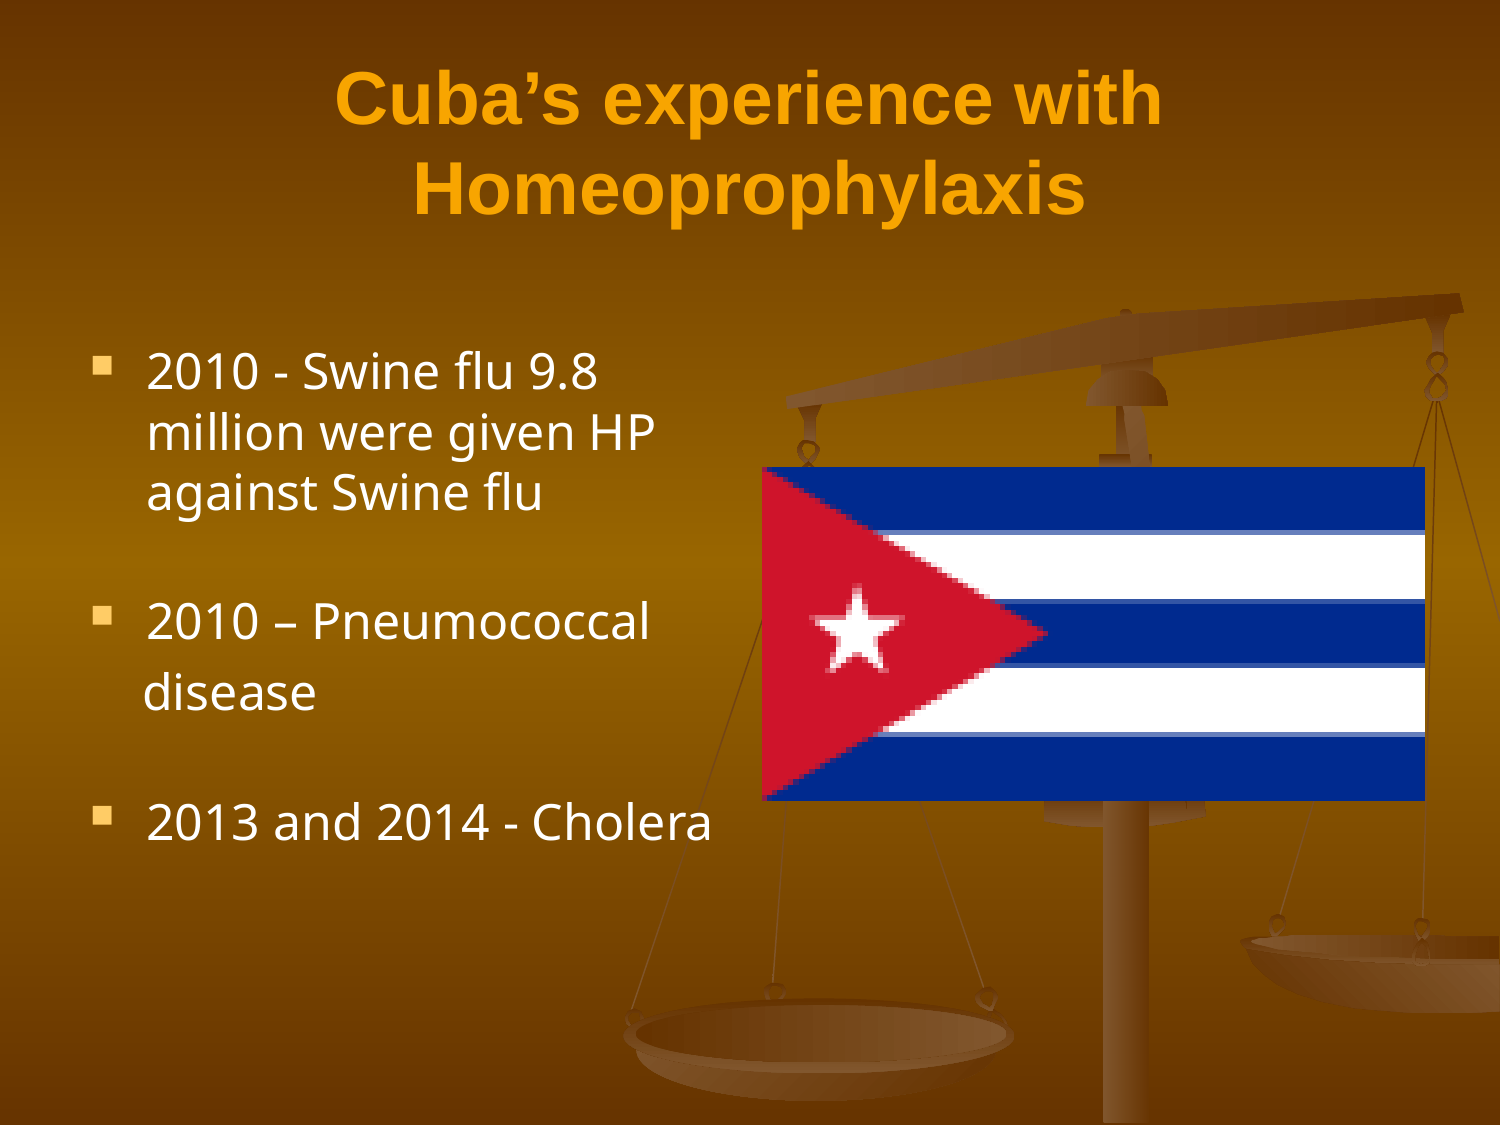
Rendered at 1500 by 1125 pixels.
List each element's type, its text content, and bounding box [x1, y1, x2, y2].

list 2010 - Swine flu 9.8 million were given HP against Swine flu 2010 – Pneumococcal disease 2013 and 2014 - Cholera [75, 262, 738, 1006]
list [762, 262, 1426, 1006]
title Cuba’s experience with Homeoprophylaxis [75, 45, 1425, 234]
